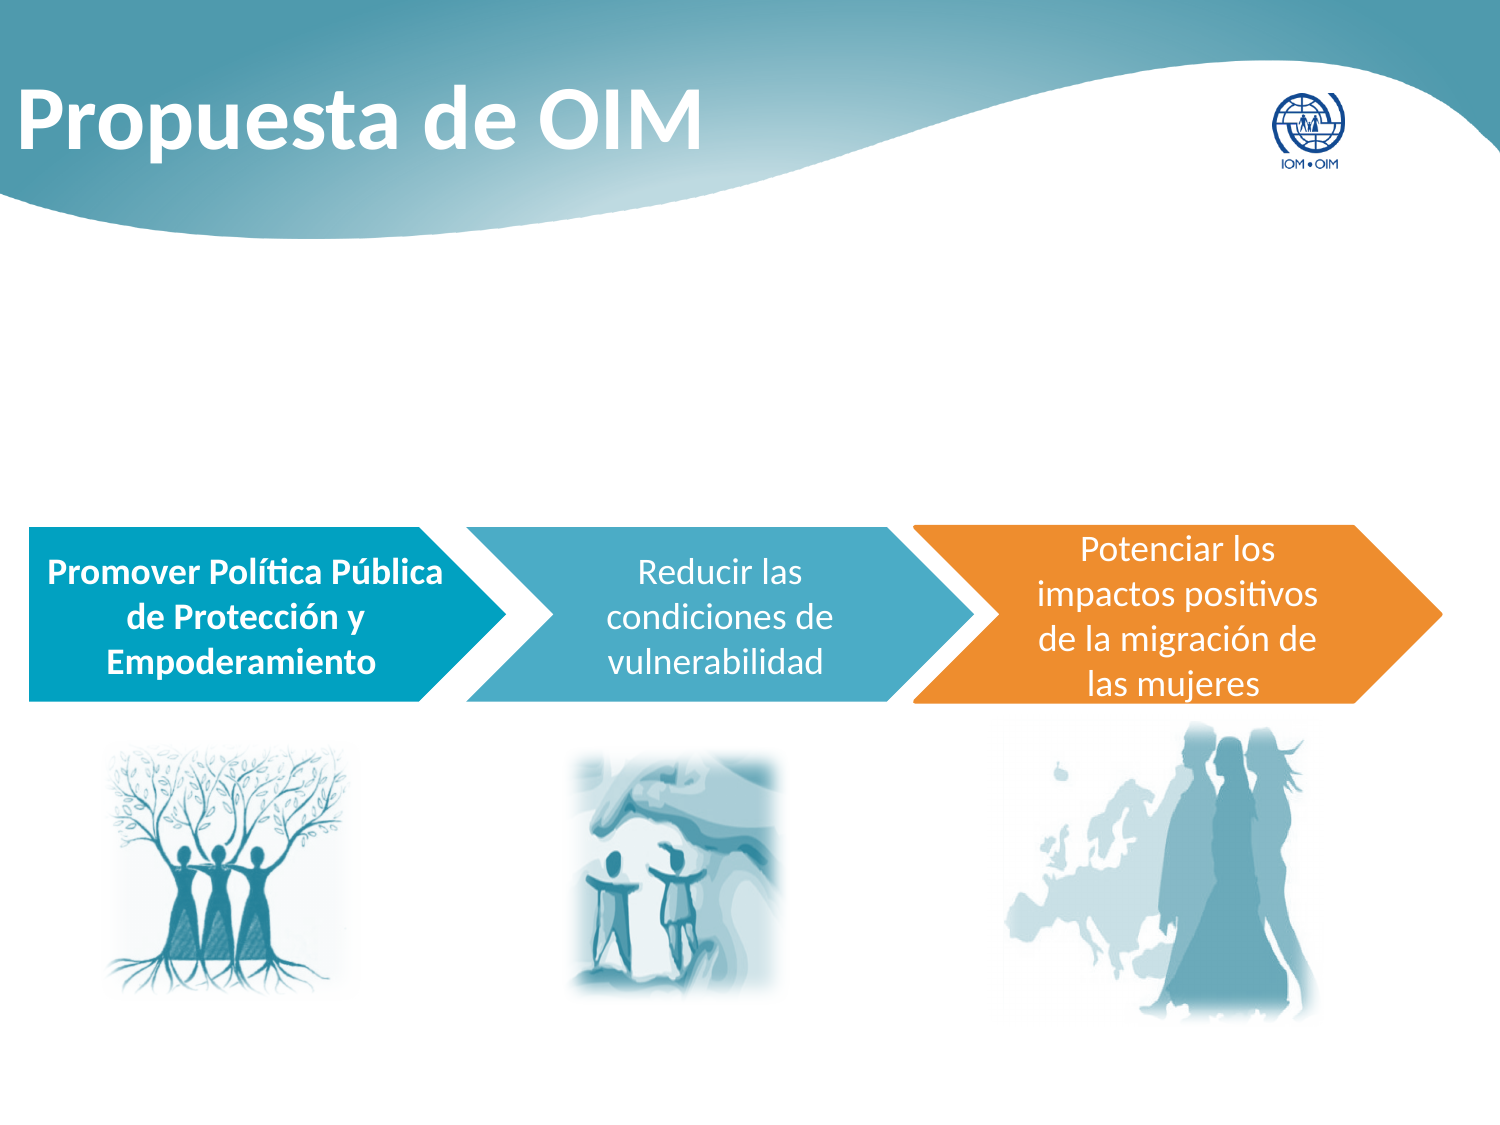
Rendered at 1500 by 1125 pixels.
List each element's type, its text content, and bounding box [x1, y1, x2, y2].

text_box Potenciar los impactos positivos de la migración de las mujeres [913, 524, 1443, 704]
picture [0, 0, 1500, 239]
picture [985, 713, 1325, 1028]
picture [560, 745, 791, 1006]
picture [100, 739, 362, 1003]
text_box Promover Política Pública de Protección y Empoderamiento [27, 524, 509, 704]
text_box Reducir las condiciones de vulnerabilidad [464, 524, 977, 704]
